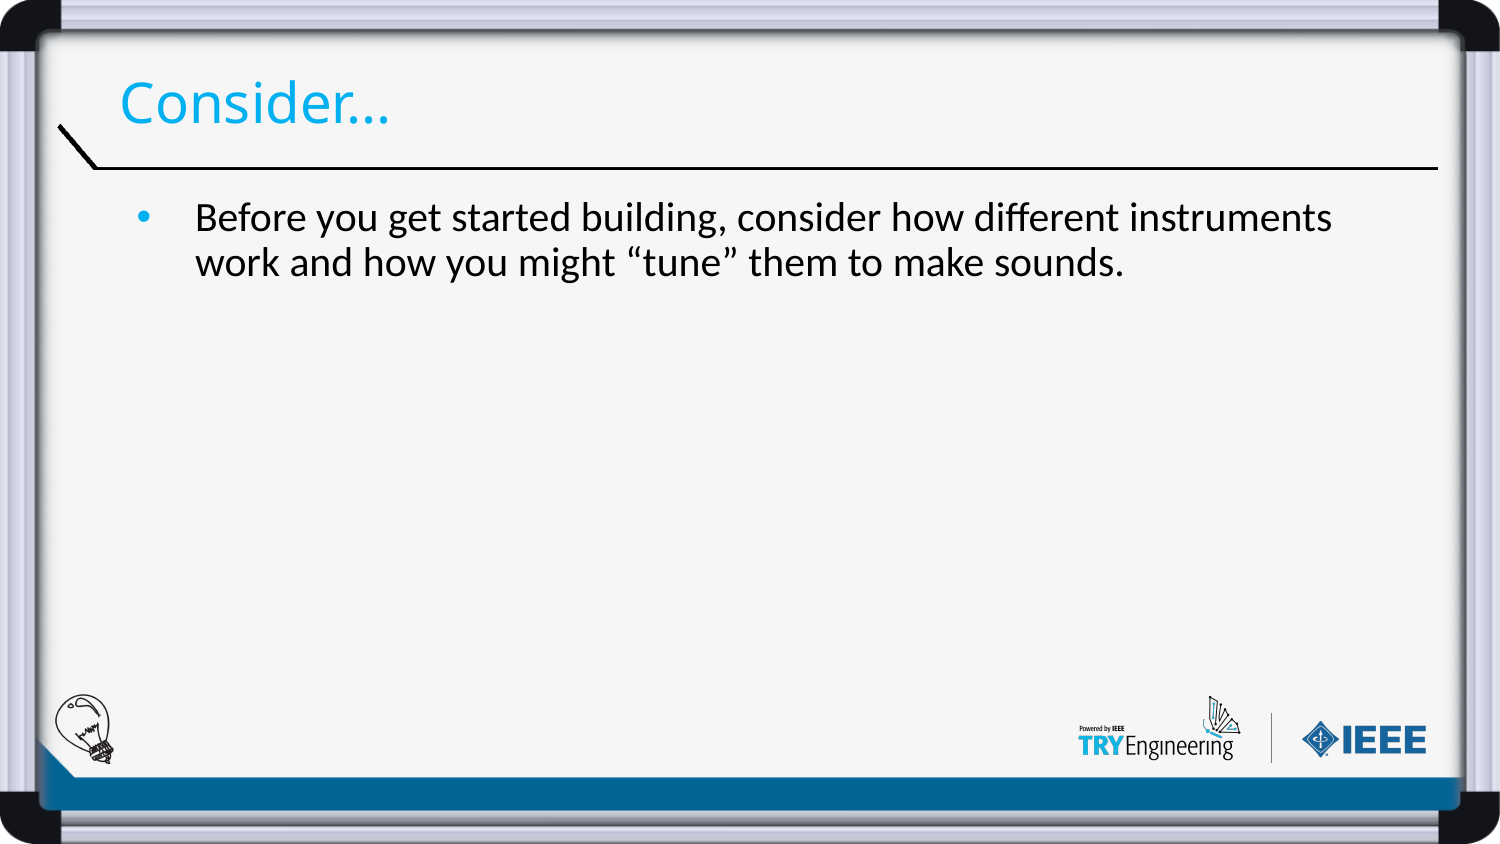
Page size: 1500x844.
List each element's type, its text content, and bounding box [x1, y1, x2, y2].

picture [0, 0, 1500, 844]
list Before you get started building, consider how different instruments work and how you might “tune” them to make sounds. [104, 188, 1408, 693]
title Consider... [104, 48, 1408, 162]
